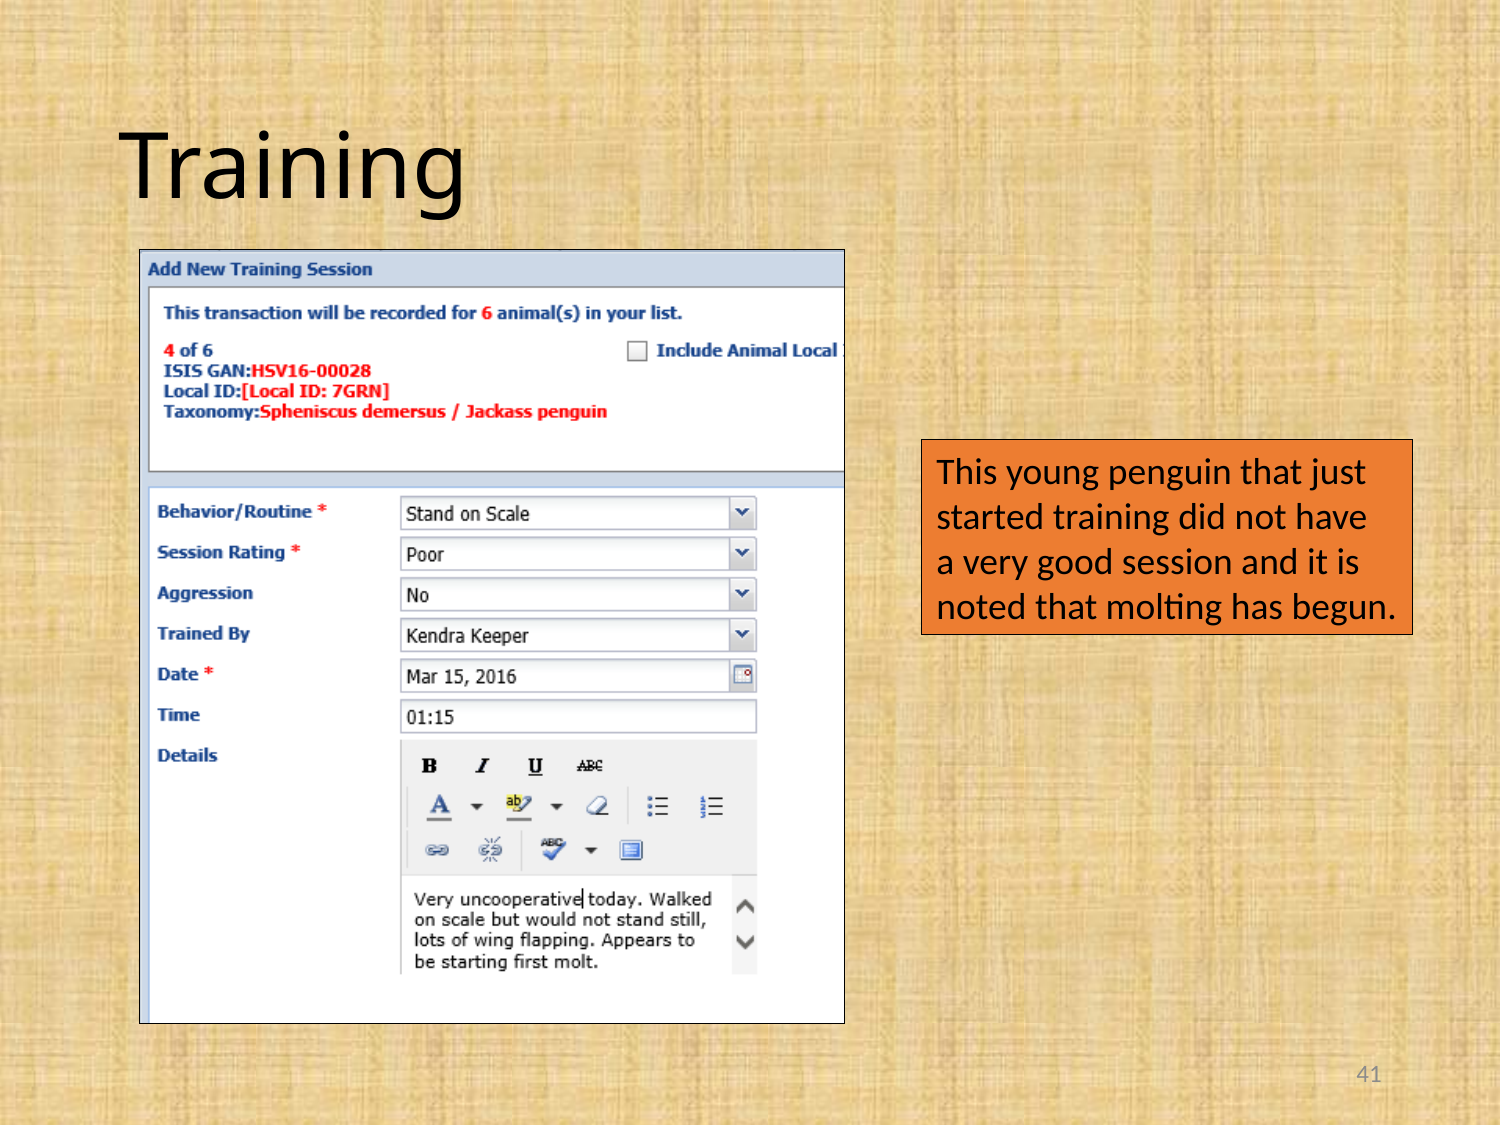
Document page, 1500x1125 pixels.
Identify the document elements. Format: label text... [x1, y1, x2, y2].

slide_number 41 [1059, 1042, 1397, 1103]
text_box This young penguin that just started training did not have a very good session and it is noted that molting has begun. [921, 439, 1413, 635]
title Training [103, 59, 1397, 278]
picture [0, 0, 1500, 1125]
